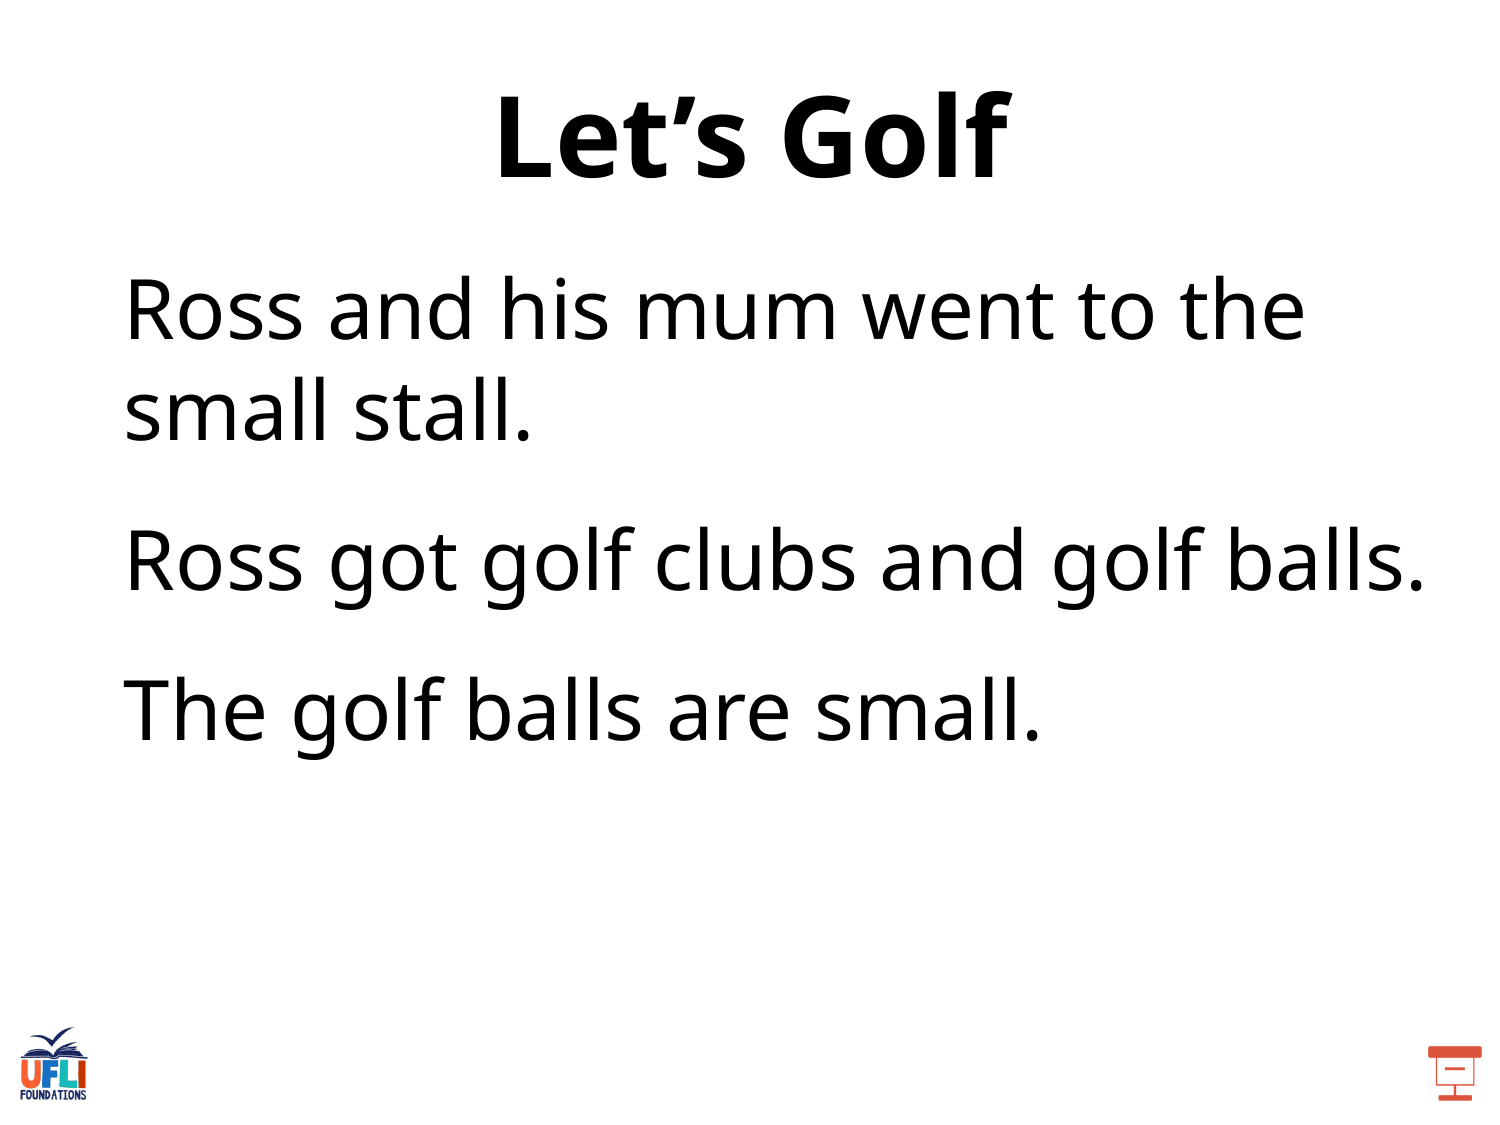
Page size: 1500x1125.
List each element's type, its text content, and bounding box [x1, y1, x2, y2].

picture [16, 1027, 90, 1103]
picture [1427, 1043, 1484, 1104]
text_box Ross and his mum went to the small stall. Ross got golf clubs and golf balls. The golf balls are small. [108, 249, 1453, 842]
text_box Let’s Golf [0, 59, 1500, 213]
